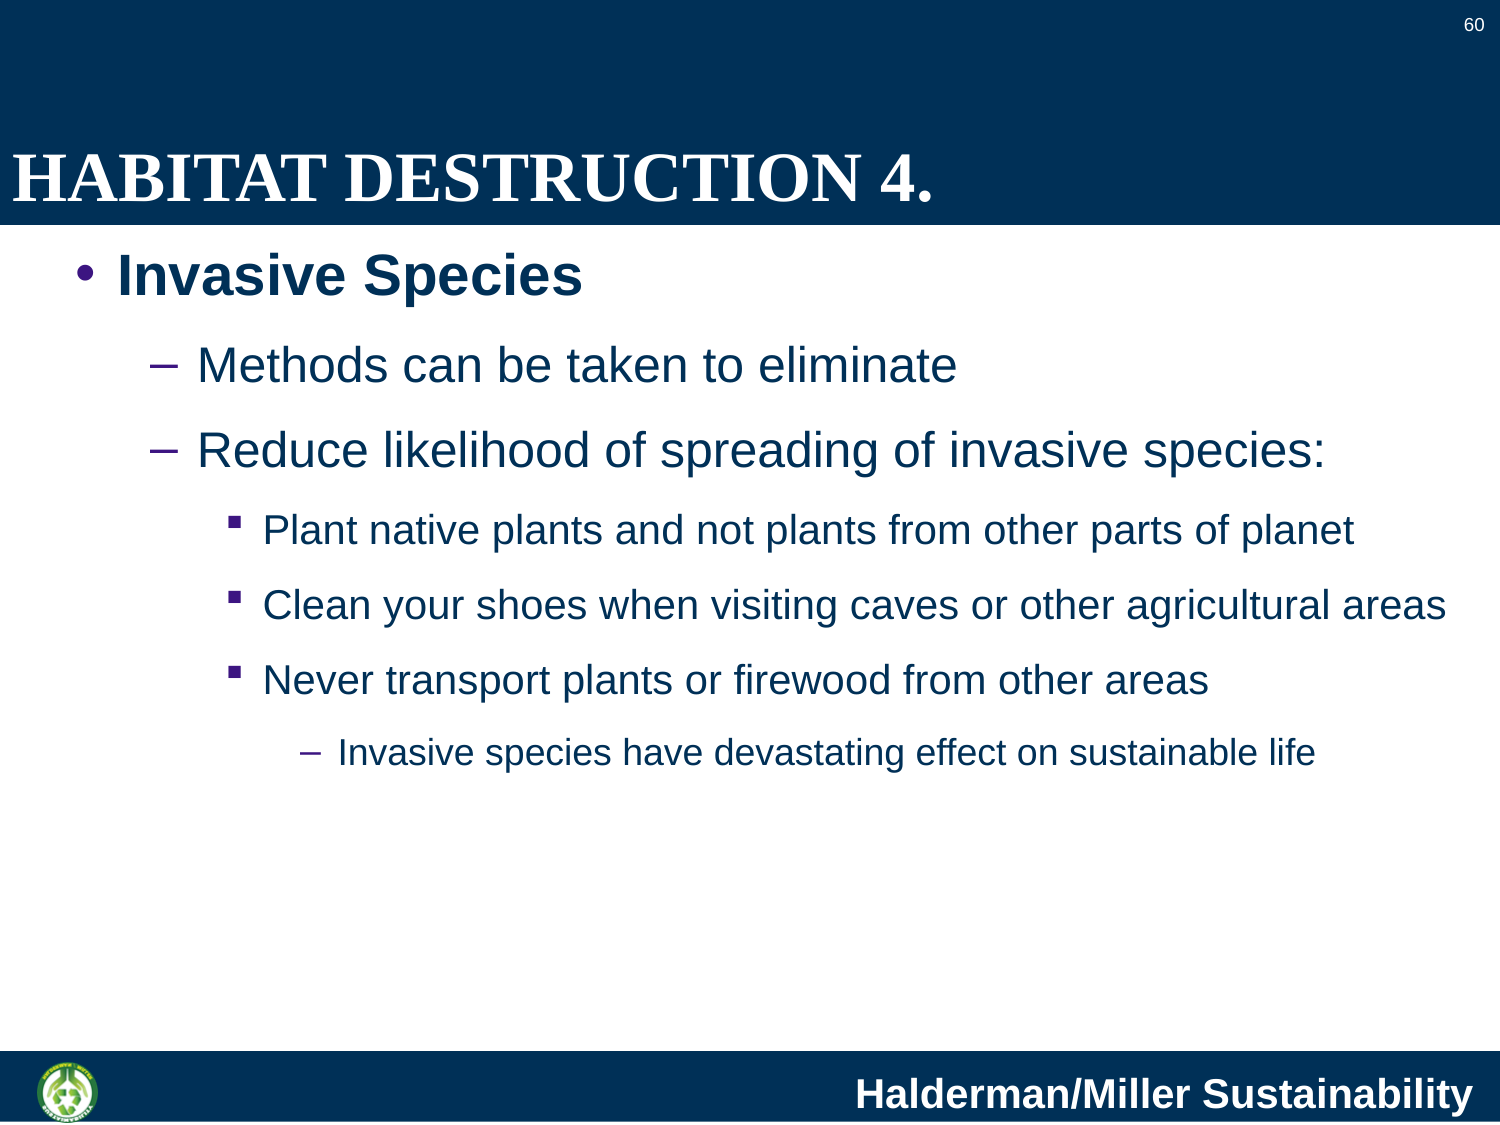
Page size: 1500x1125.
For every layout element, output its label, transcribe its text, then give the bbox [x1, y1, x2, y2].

title HABITAT DESTRUCTION 4. [12, 35, 1363, 216]
picture [37, 1062, 98, 1123]
slide_number 60 [1389, 0, 1500, 49]
list Invasive Species Methods can be taken to eliminate Reduce likelihood of spreading of invasive species: Plant native plants and not plants from other parts of planet Clean your shoes when visiting caves or other agricultural areas Never transport plants or firewood from other areas Invasive species have devastating effect on sustainable life [75, 237, 1475, 980]
